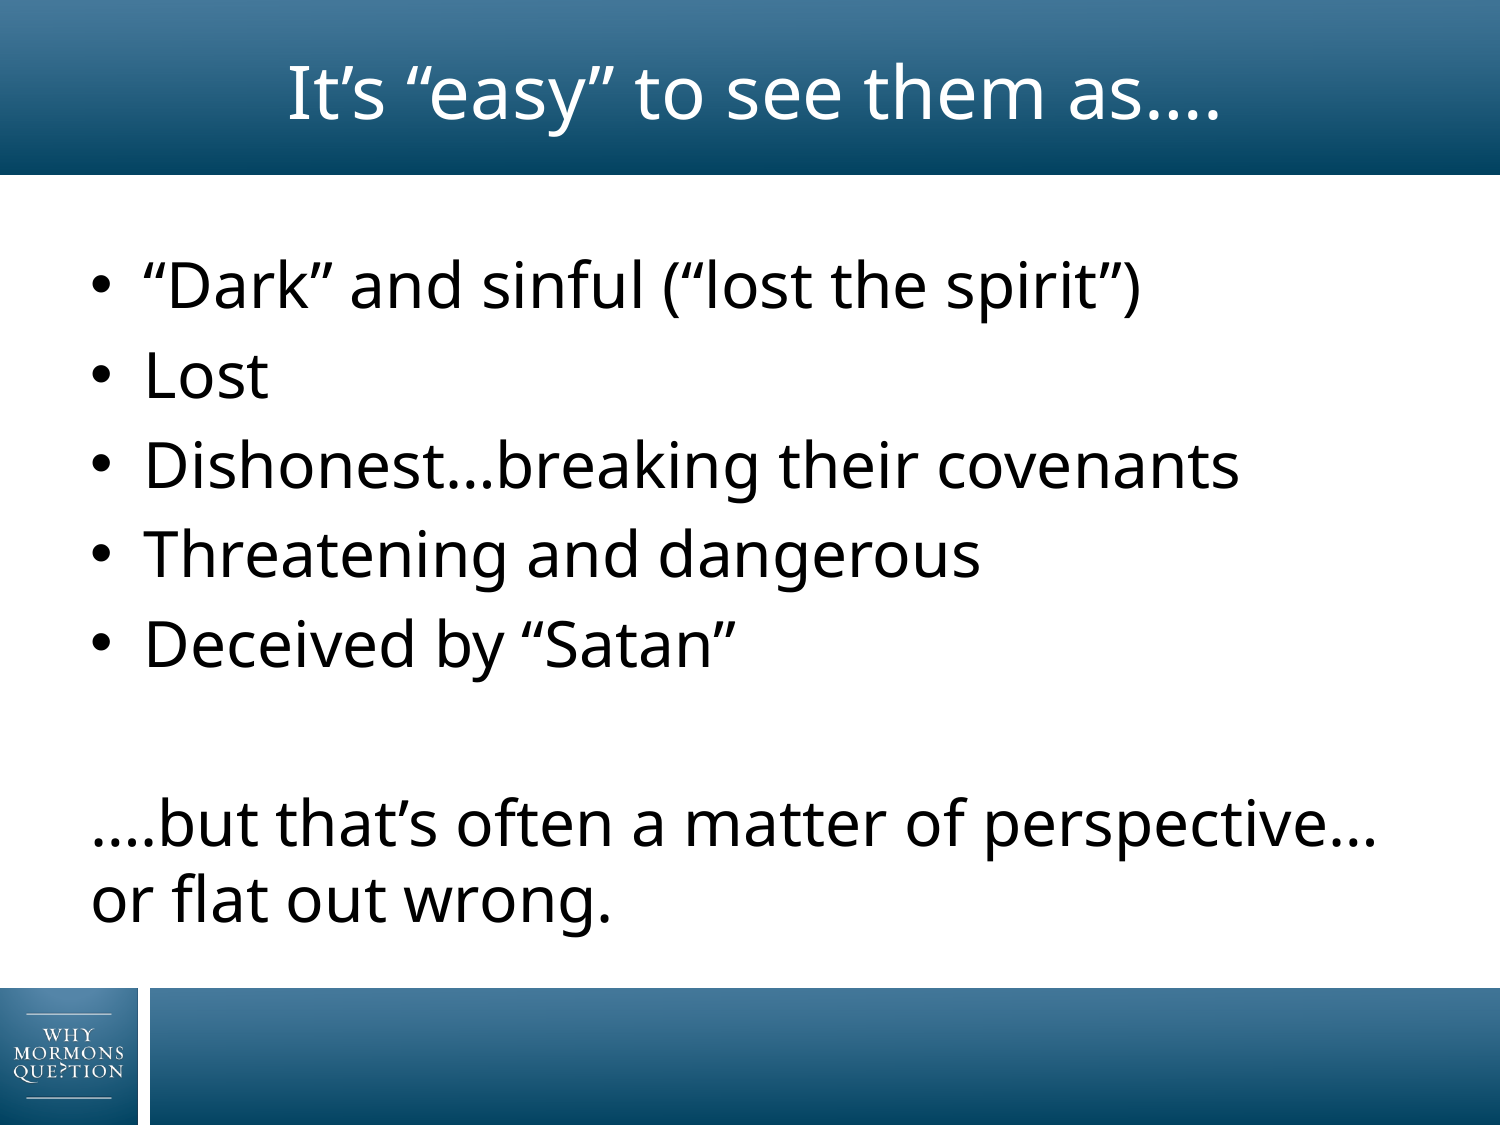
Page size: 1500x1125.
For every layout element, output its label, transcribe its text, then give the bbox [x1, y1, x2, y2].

title It’s “easy” to see them as…. [150, 37, 1363, 143]
list “Dark” and sinful (“lost the spirit”) Lost Dishonest…breaking their covenants Threatening and dangerous Deceived by “Satan” ….but that’s often a matter of perspective…or flat out wrong. [75, 237, 1425, 950]
picture [0, 988, 138, 1122]
picture [150, 988, 1500, 1114]
picture [0, 0, 1500, 161]
